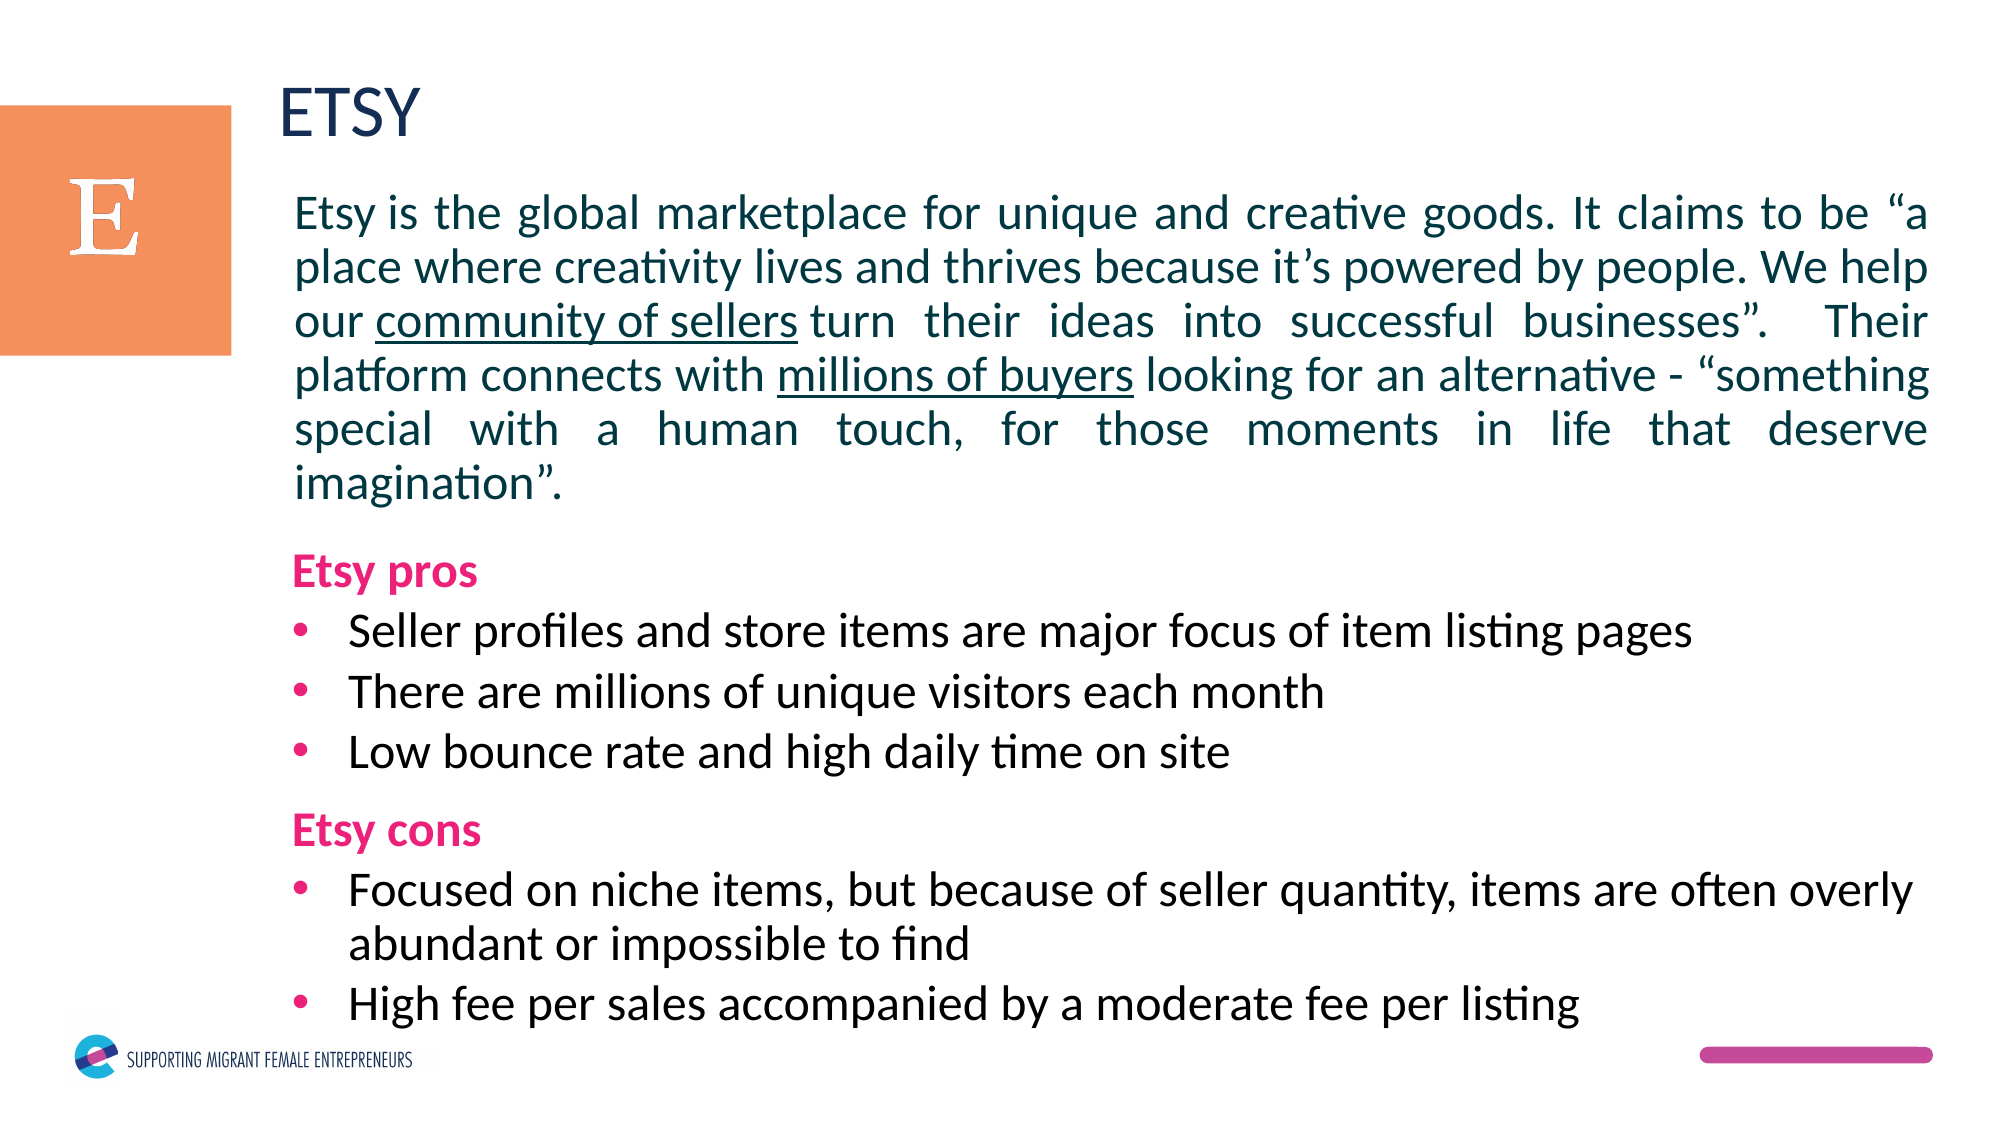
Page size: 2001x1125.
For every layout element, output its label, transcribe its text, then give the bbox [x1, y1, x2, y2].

list ETSY [263, 64, 1846, 179]
picture [126, 1046, 436, 1071]
list Etsy is the global marketplace for unique and creative goods. It claims to be “a place where creativity lives and thrives because it’s powered by people. We help our community of sellers turn their ideas into successful businesses”. Their platform connects with millions of buyers looking for an alternative - “something special with a human touch, for those moments in life that deserve imagination”. Etsy pros Seller profiles and store items are major focus of item listing pages There are millions of unique visitors each month Low bounce rate and high daily time on site Etsy cons Focused on niche items, but because of seller quantity, items are often overly abundant or impossible to find High fee per sales accompanied by a moderate fee per listing Make sure to list your products as “Buy it Now” rather than auction items. [276, 178, 1945, 711]
picture [65, 178, 143, 255]
picture [65, 1007, 118, 1087]
